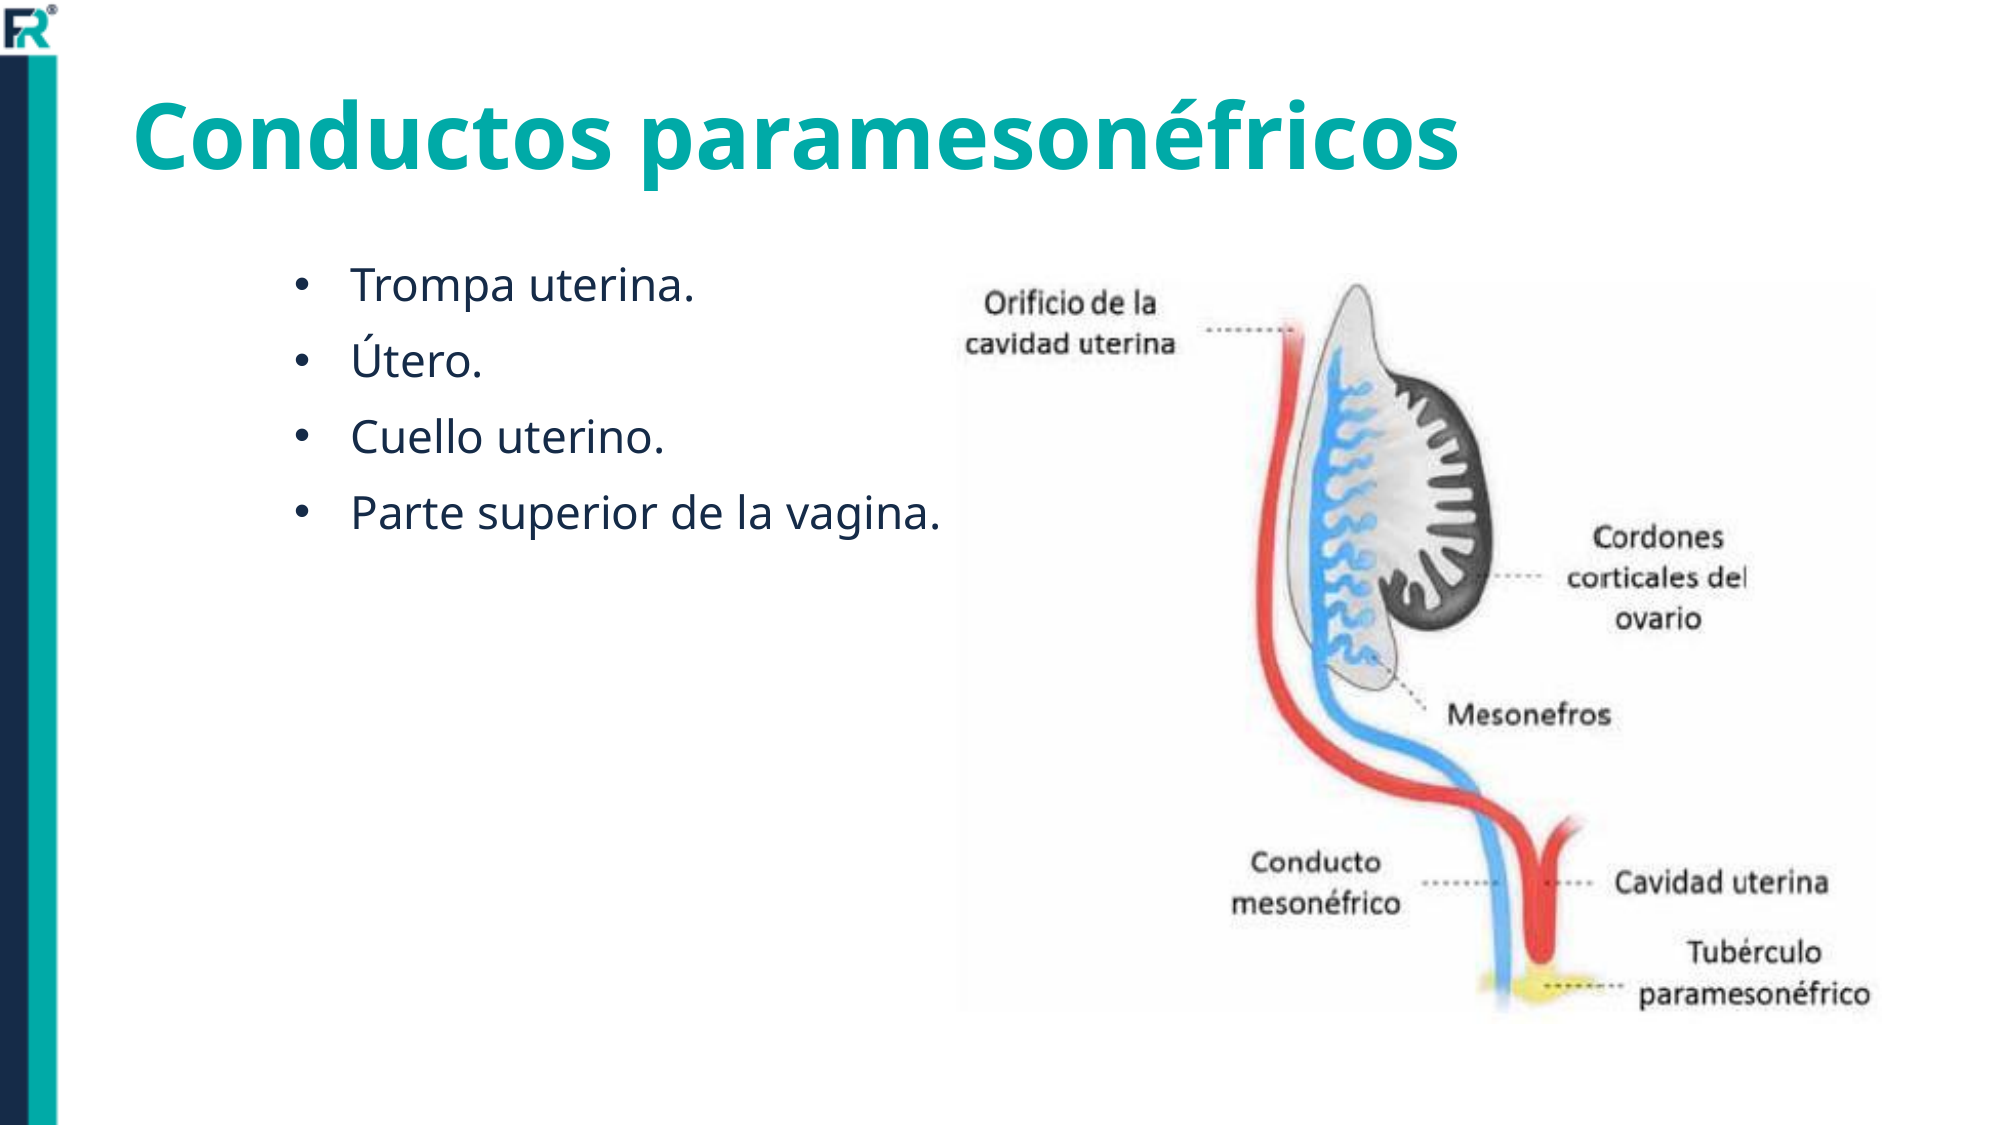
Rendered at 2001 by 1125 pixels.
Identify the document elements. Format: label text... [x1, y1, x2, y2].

list Trompa uterina. Útero. Cuello uterino. Parte superior de la vagina. [260, 248, 1370, 963]
title Conductos paramesonéfricos [116, 31, 1841, 249]
picture [0, 0, 2001, 1125]
